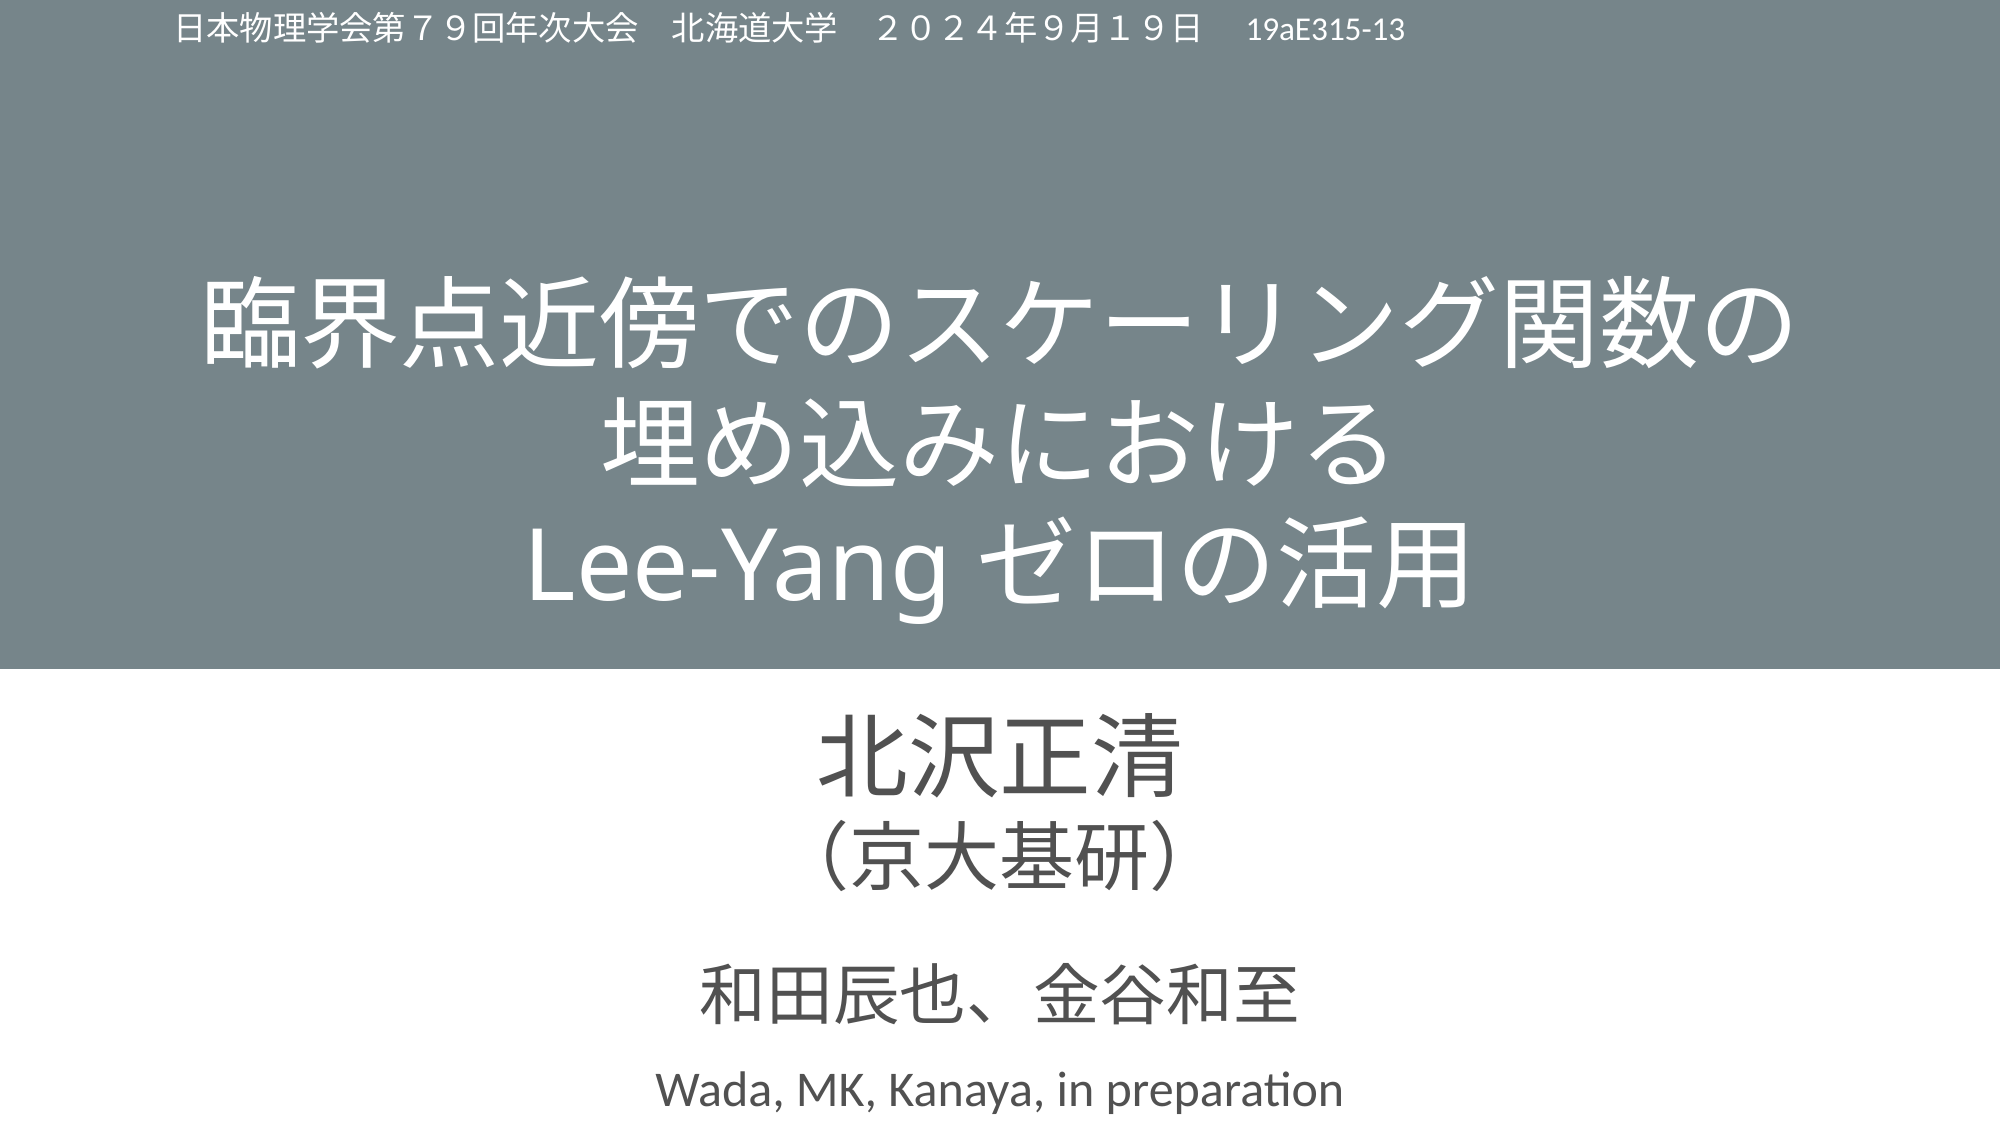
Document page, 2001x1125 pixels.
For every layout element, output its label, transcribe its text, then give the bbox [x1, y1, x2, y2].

text_box 臨界点近傍でのスケーリング関数の 埋め込みにおける Lee-Yangゼロの活用 [185, 253, 1815, 628]
text_box Wada, MK, Kanaya, in preparation [640, 1049, 1360, 1124]
text_box 和田辰也、金谷和至 [684, 945, 1316, 1041]
text_box 日本物理学会第７９回年次大会 北海道大学 ２０２４年９月１９日 19aE315-13 [158, 0, 1841, 55]
text_box [0, 0, 2000, 670]
text_box 北沢正清 （京大基研） [760, 691, 1240, 907]
